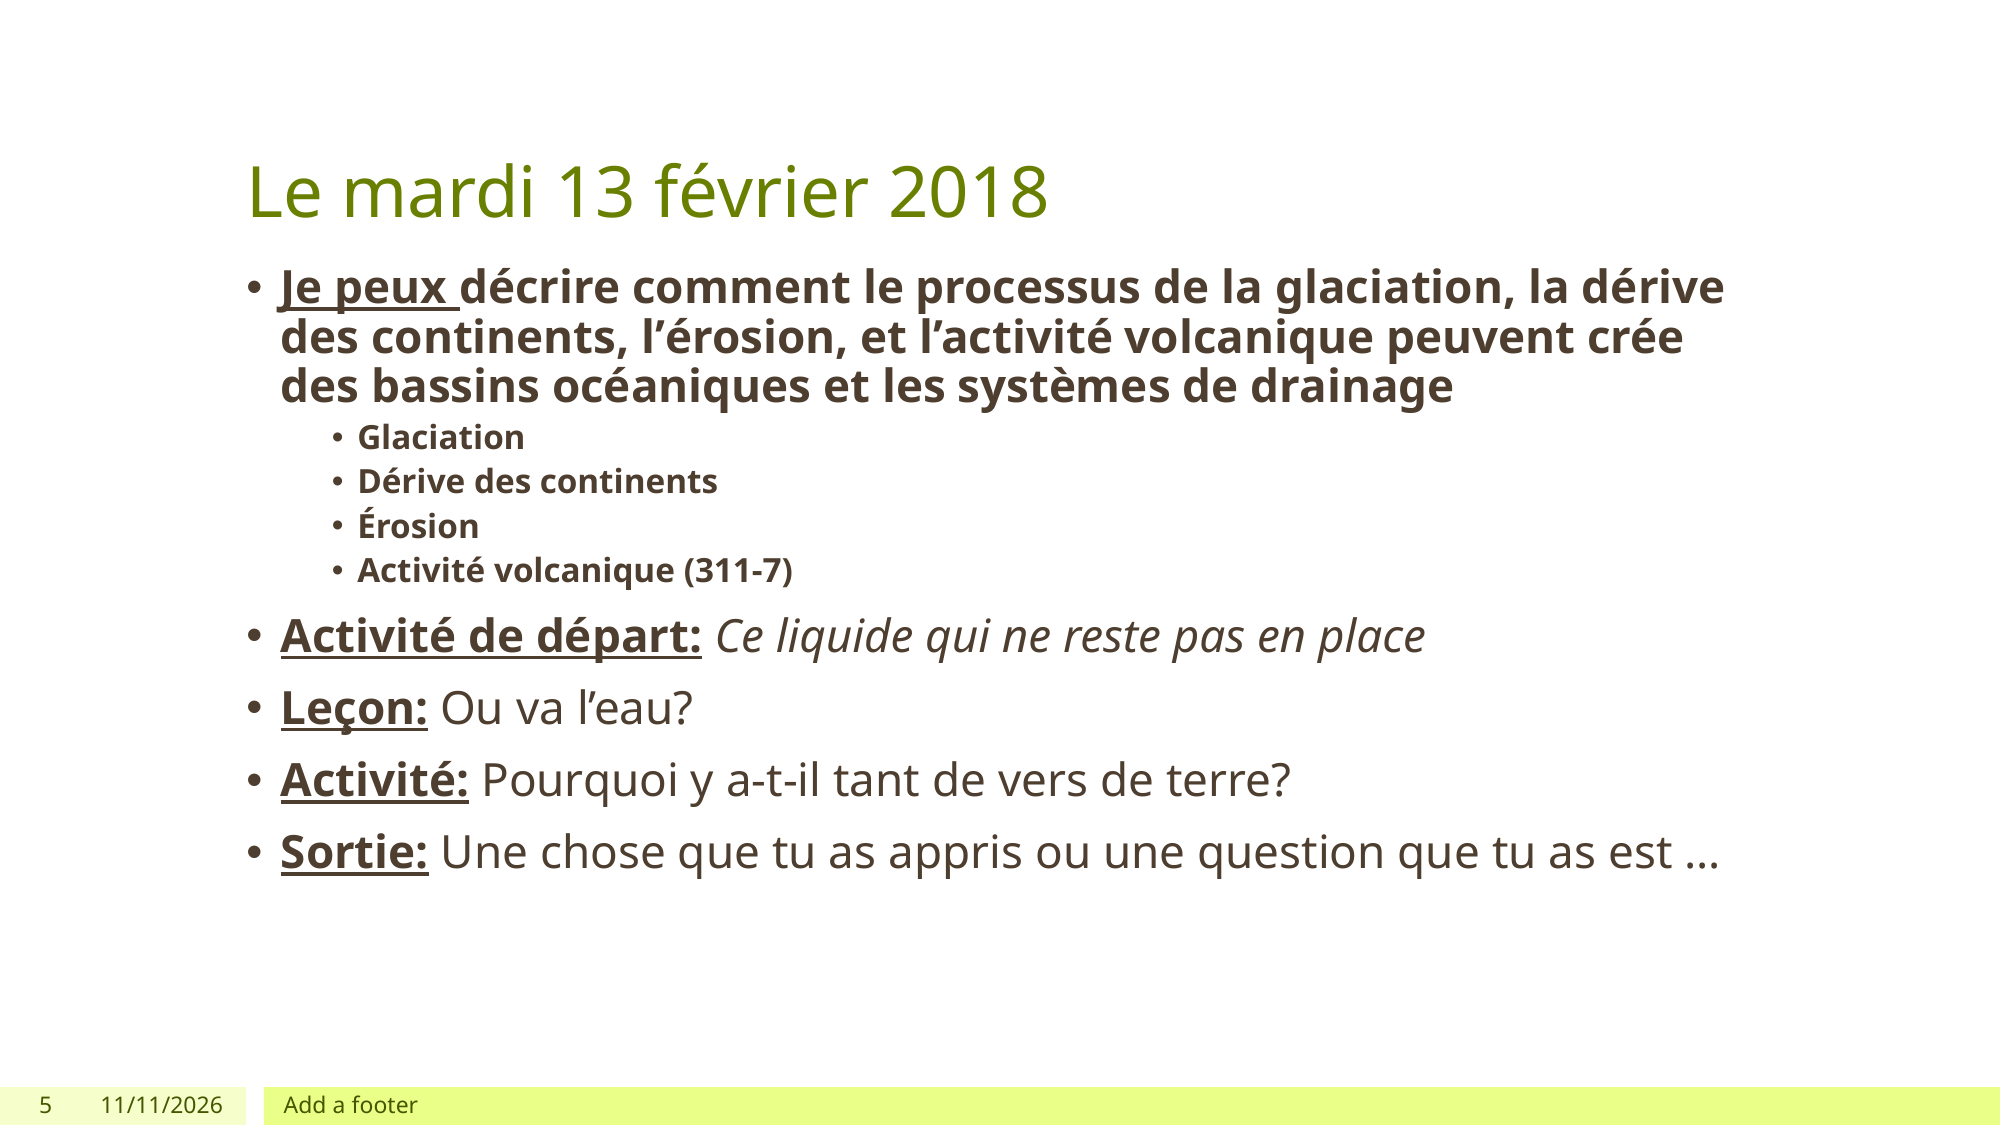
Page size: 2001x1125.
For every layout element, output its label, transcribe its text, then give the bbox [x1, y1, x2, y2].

slide_number 5 [0, 1087, 68, 1125]
footer Add a footer [268, 1087, 1769, 1125]
title Le mardi 13 février 2018 [231, 45, 1769, 240]
list Je peux décrire comment le processus de la glaciation, la dérive des continents, l’érosion, et l’activité volcanique peuvent crée des bassins océaniques et les systèmes de drainage Glaciation Dérive des continents Érosion Activité volcanique (311-7) Activité de départ: Ce liquide qui ne reste pas en place Leçon: Ou va l’eau? Activité: Pourquoi y a-t-il tant de vers de terre? Sortie: Une chose que tu as appris ou une question que tu as est … [231, 256, 1769, 1015]
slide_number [74, 1087, 239, 1125]
